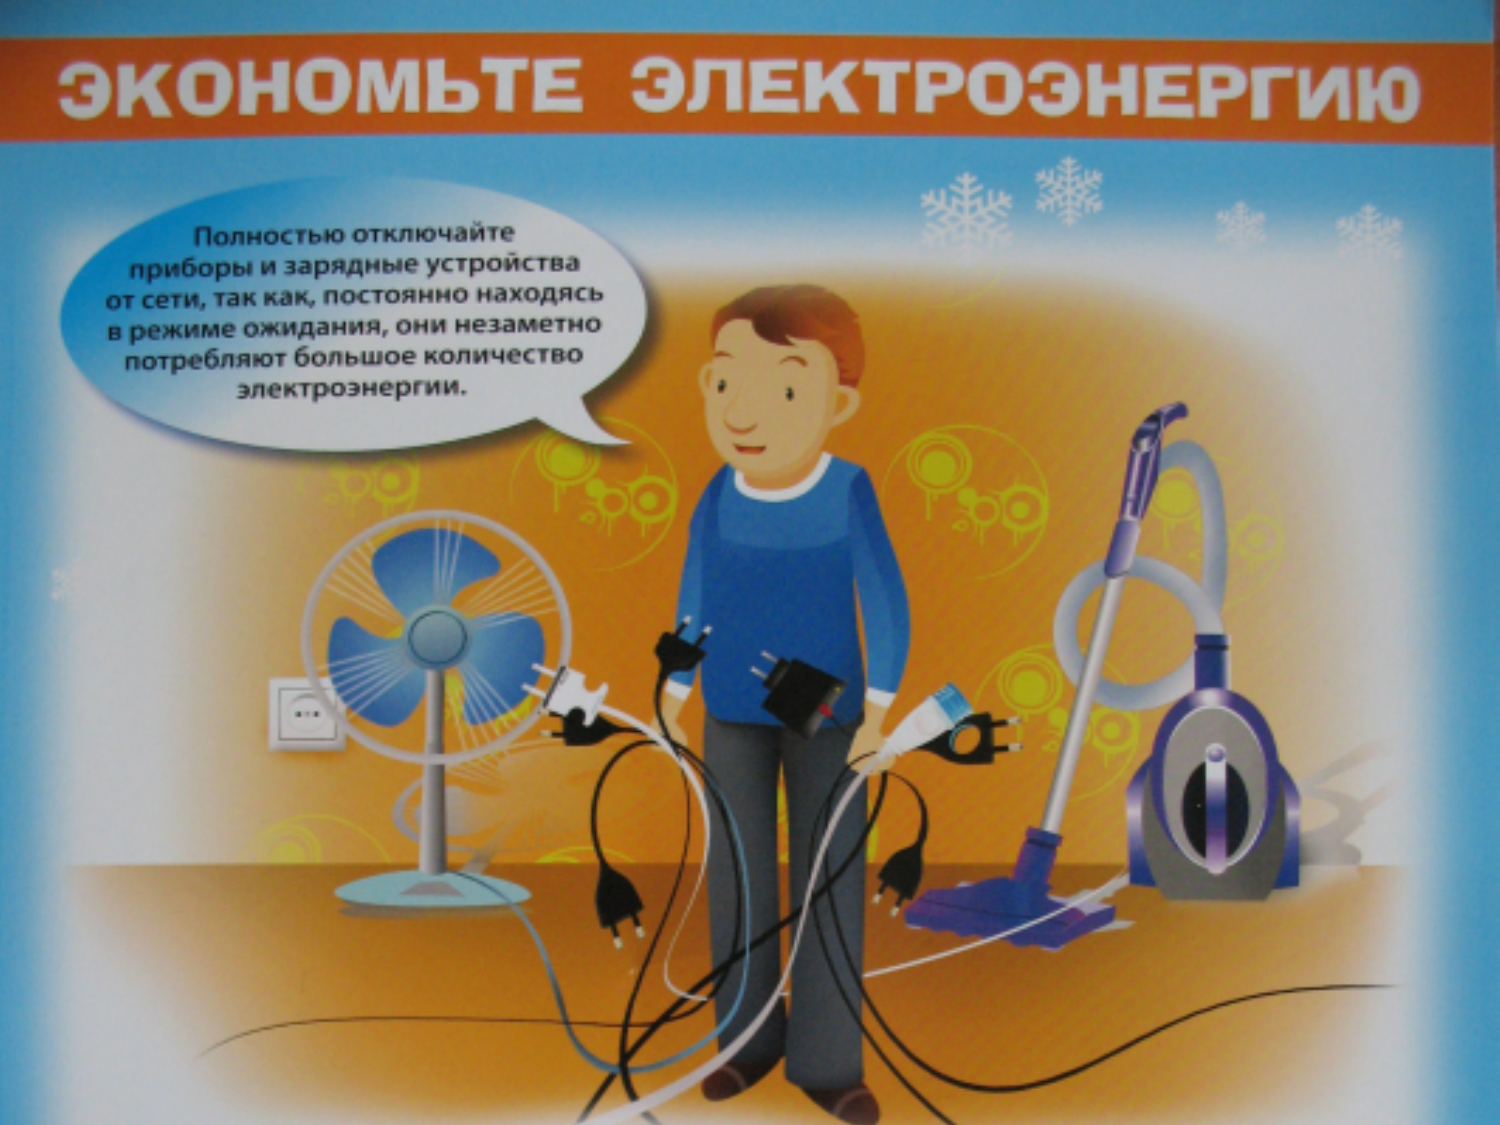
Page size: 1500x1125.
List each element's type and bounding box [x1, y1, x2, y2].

list [0, 0, 1500, 1125]
